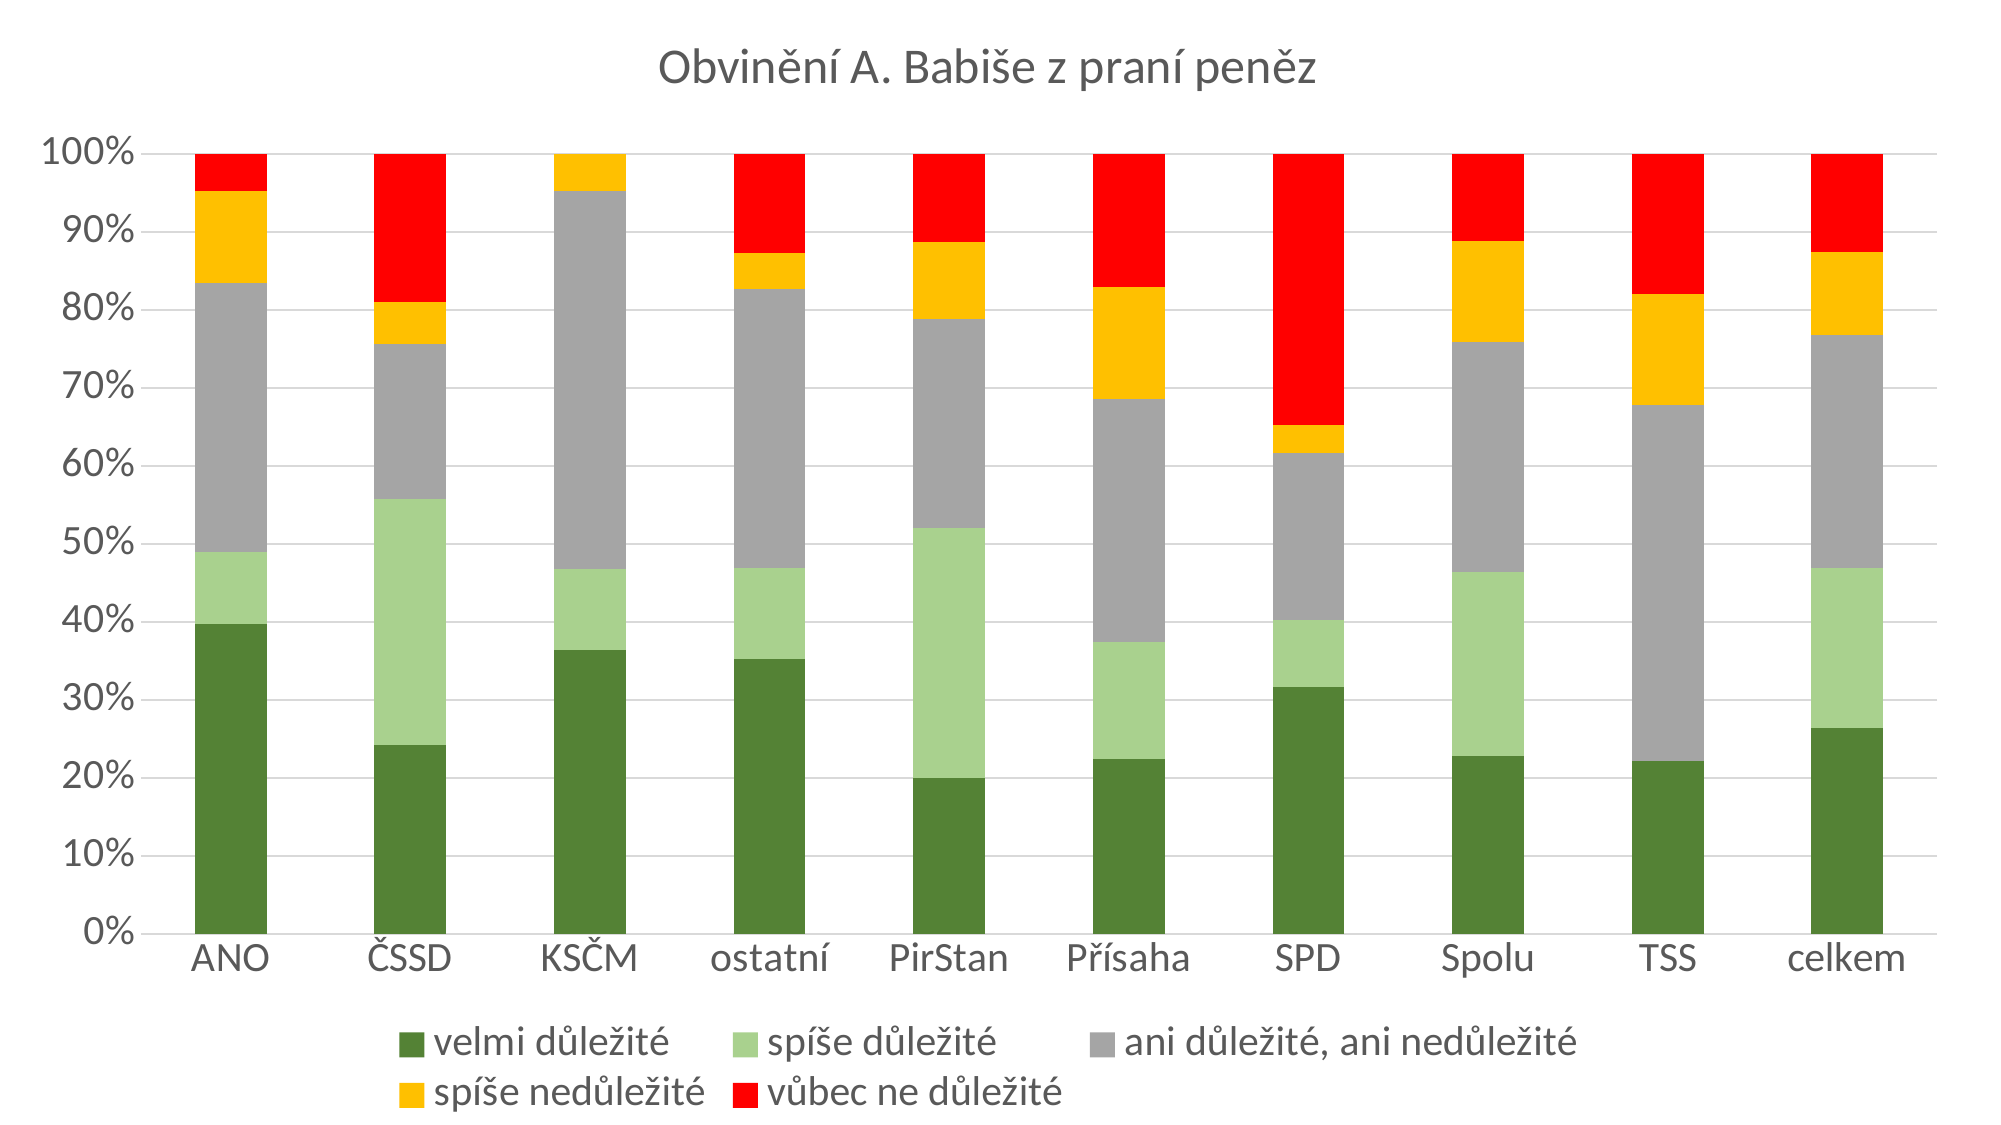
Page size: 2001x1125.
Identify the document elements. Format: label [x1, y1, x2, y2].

chart [0, 0, 1977, 1125]
